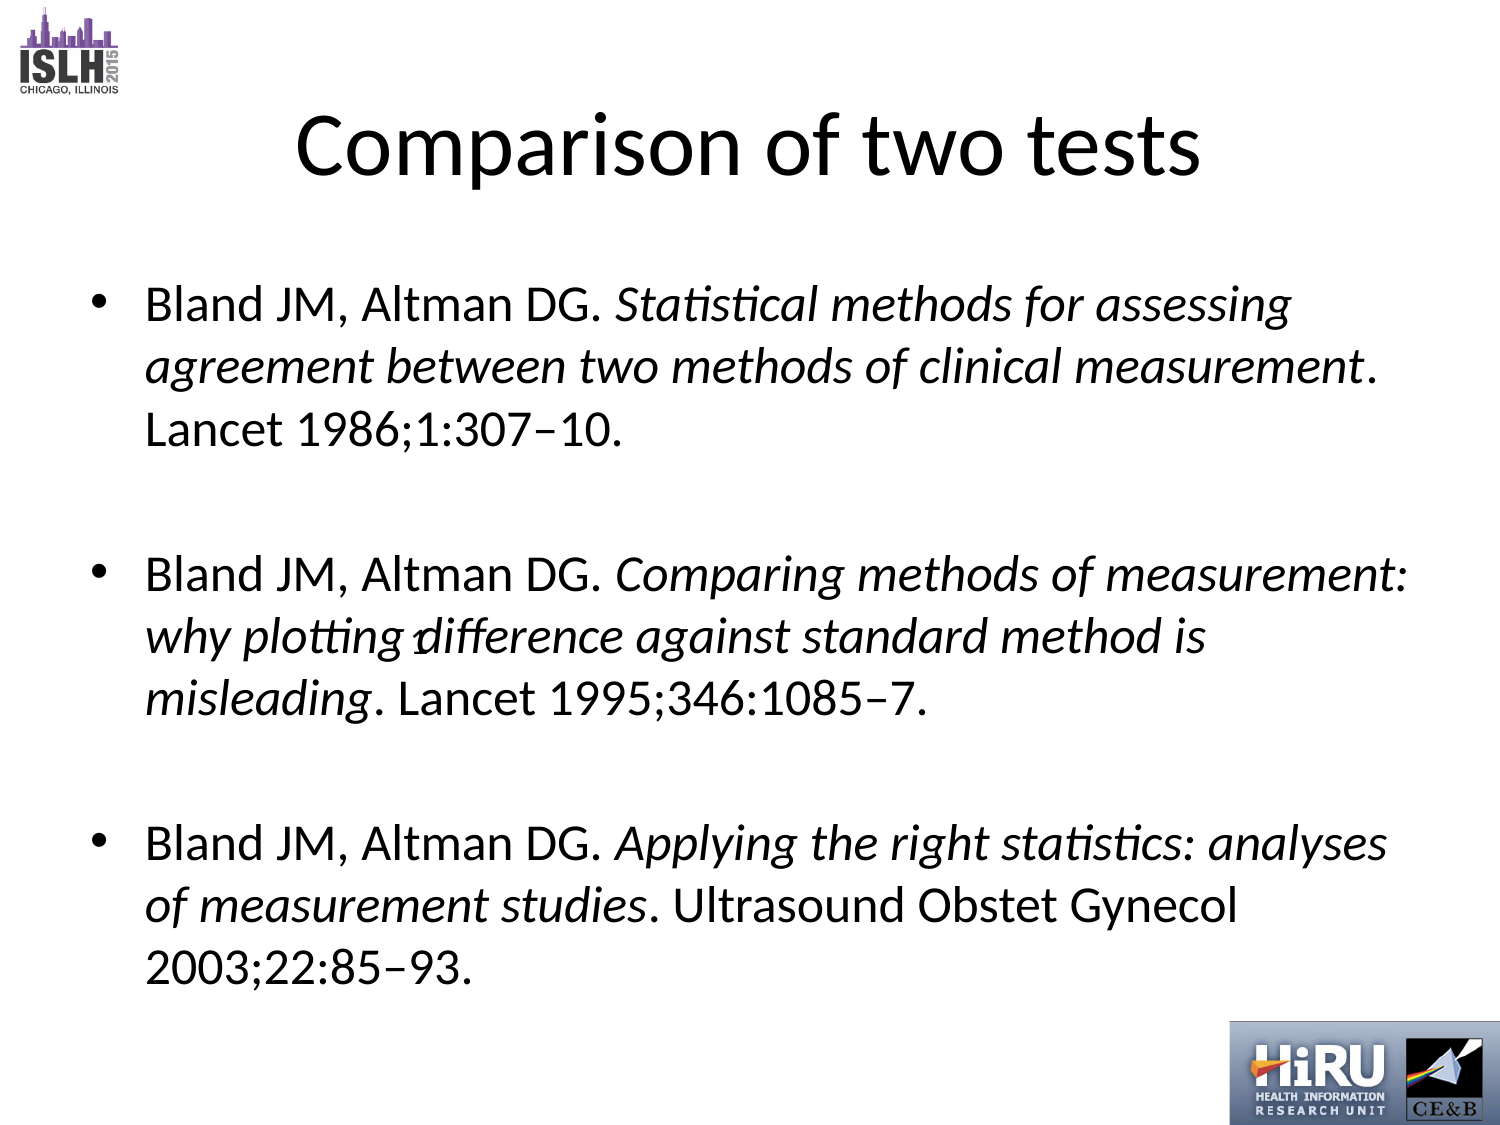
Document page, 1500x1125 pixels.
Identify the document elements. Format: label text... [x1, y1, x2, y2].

text_box 1 [394, 609, 1145, 670]
picture [0, 0, 153, 104]
title Comparison of two tests [75, 45, 1425, 233]
picture [1229, 1021, 1500, 1125]
list Bland JM, Altman DG. Statistical methods for assessing agreement between two methods of clinical measurement. Lancet 1986;1:307–10. Bland JM, Altman DG. Comparing methods of measurement: why plotting difference against standard method is misleading. Lancet 1995;346:1085–7. Bland JM, Altman DG. Applying the right statistics: analyses of measurement studies. Ultrasound Obstet Gynecol 2003;22:85–93. [75, 262, 1425, 1005]
